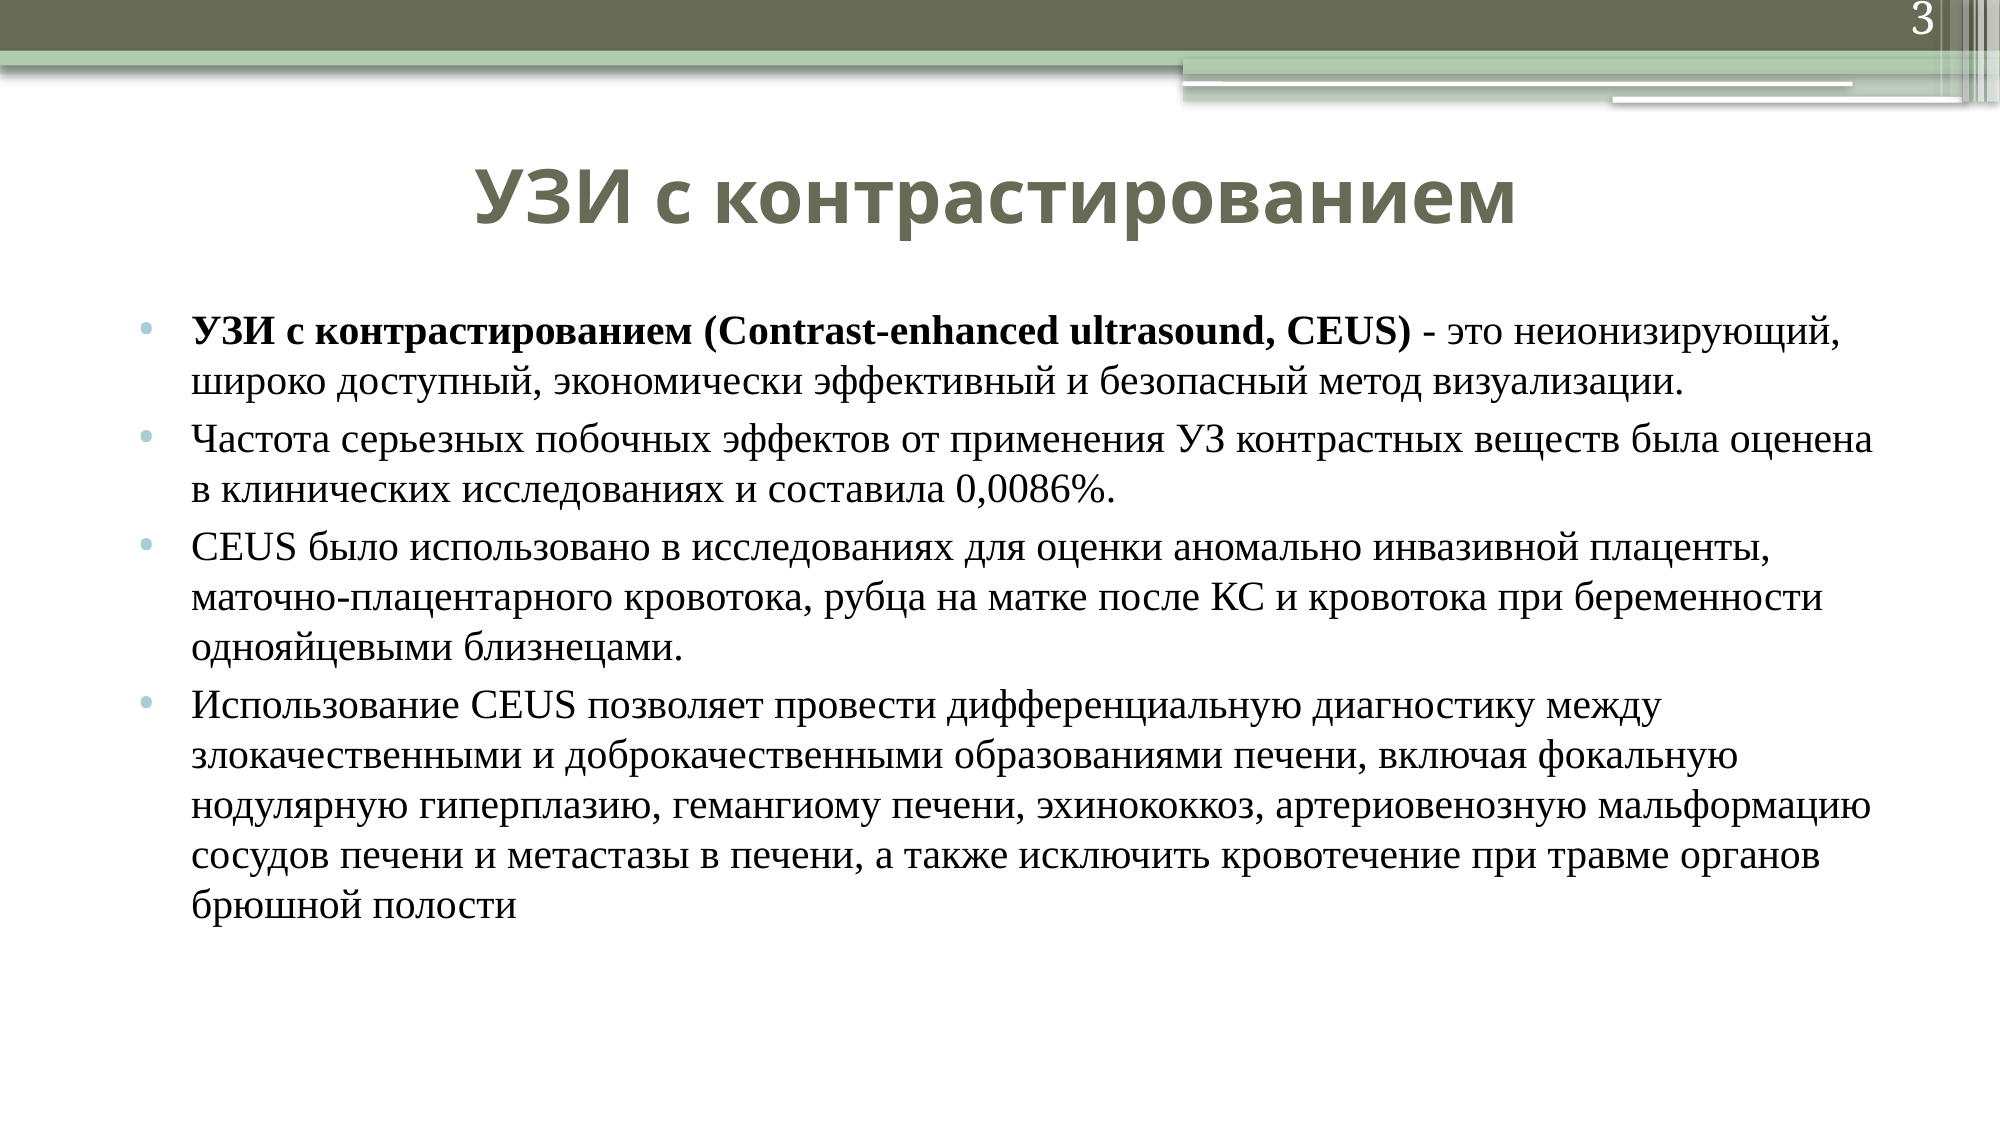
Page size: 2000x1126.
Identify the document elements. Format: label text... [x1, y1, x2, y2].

title УЗИ с контрастированием [97, 105, 1898, 281]
slide_number 3 [1787, 0, 1955, 61]
list УЗИ с контрастированием (Contrast-enhanced ultrasound, CEUS) - это неионизирующий, широко доступный, экономически эффективный и безопасный метод визуализации. Частота серьезных побочных эффектов от применения УЗ контрастных веществ была оценена в клинических исследованиях и составила 0,0086%. CEUS было использовано в исследованиях для оценки аномально инвазивной плаценты, маточно-плацентарного кровотока, рубца на матке после КС и кровотока при беременности однояйцевыми близнецами. Использование CEUS позволяет провести дифференциальную диагностику между злокачественными и доброкачественными образованиями печени, включая фокальную нодулярную гиперплазию, гемангиому печени, эхинококкоз, артериовенозную мальформацию сосудов печени и метастазы в печени, а также исключить кровотечение при травме органов брюшной полости [97, 293, 1898, 1003]
